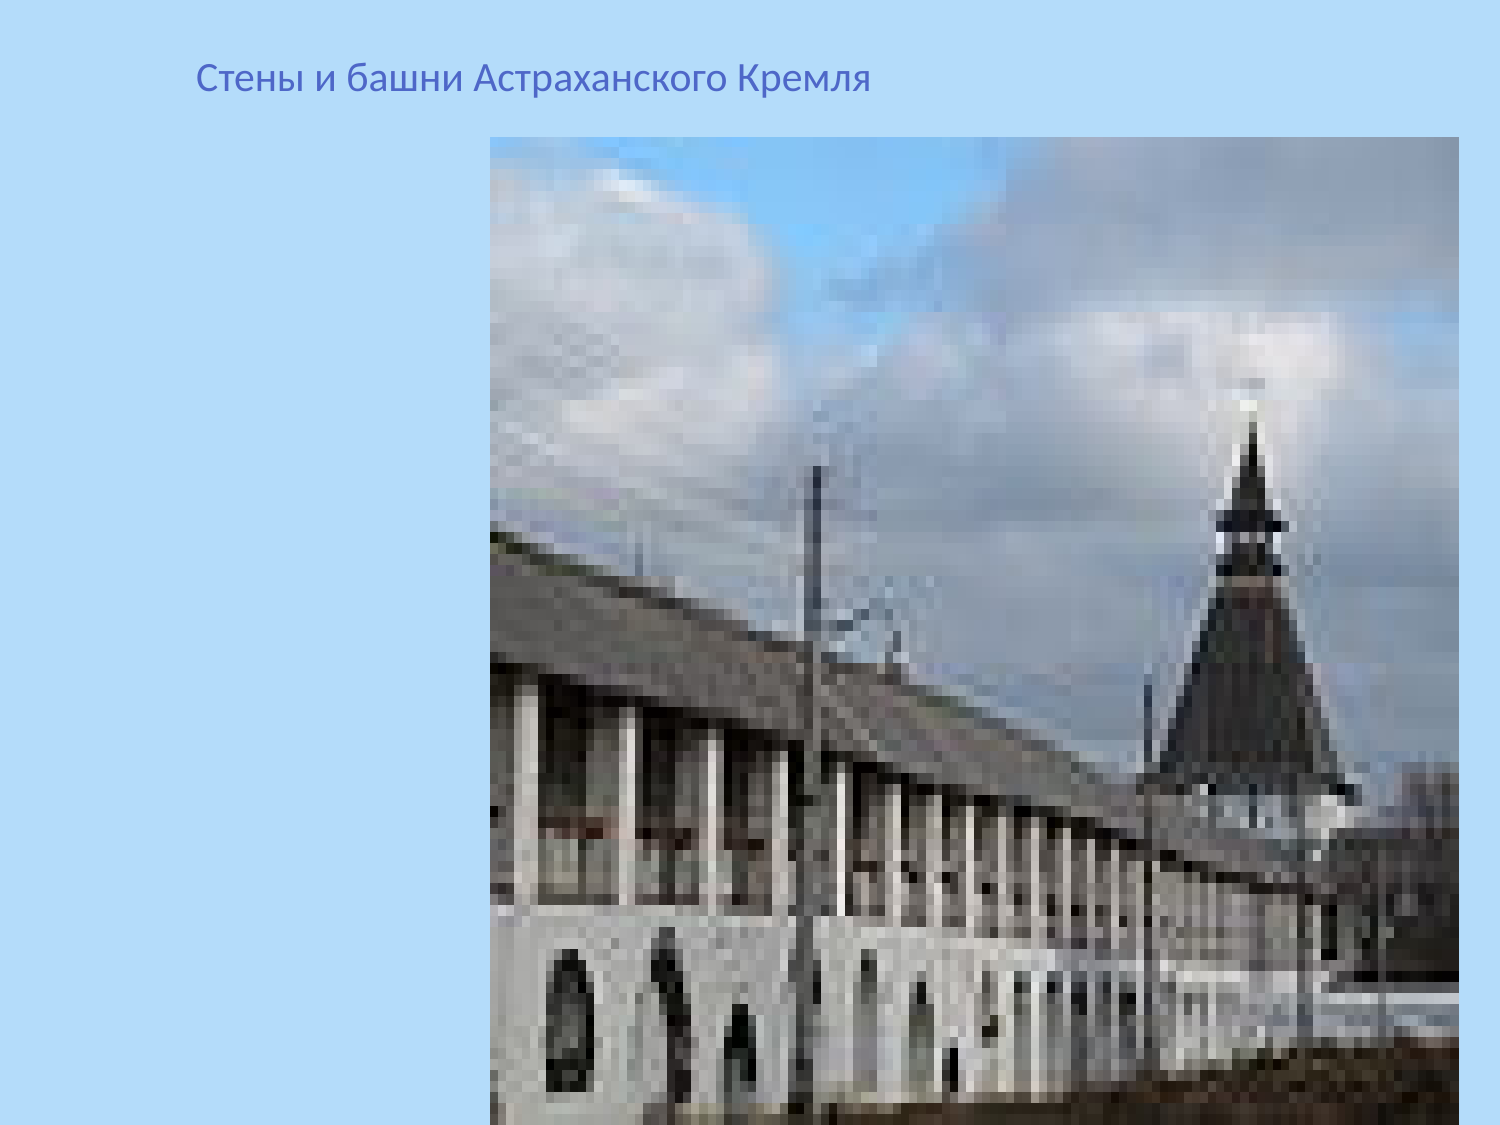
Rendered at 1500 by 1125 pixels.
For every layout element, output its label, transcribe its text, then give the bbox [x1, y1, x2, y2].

picture [489, 136, 1459, 1125]
text_box Стены и башни Астраханского Кремля [147, 42, 1016, 158]
